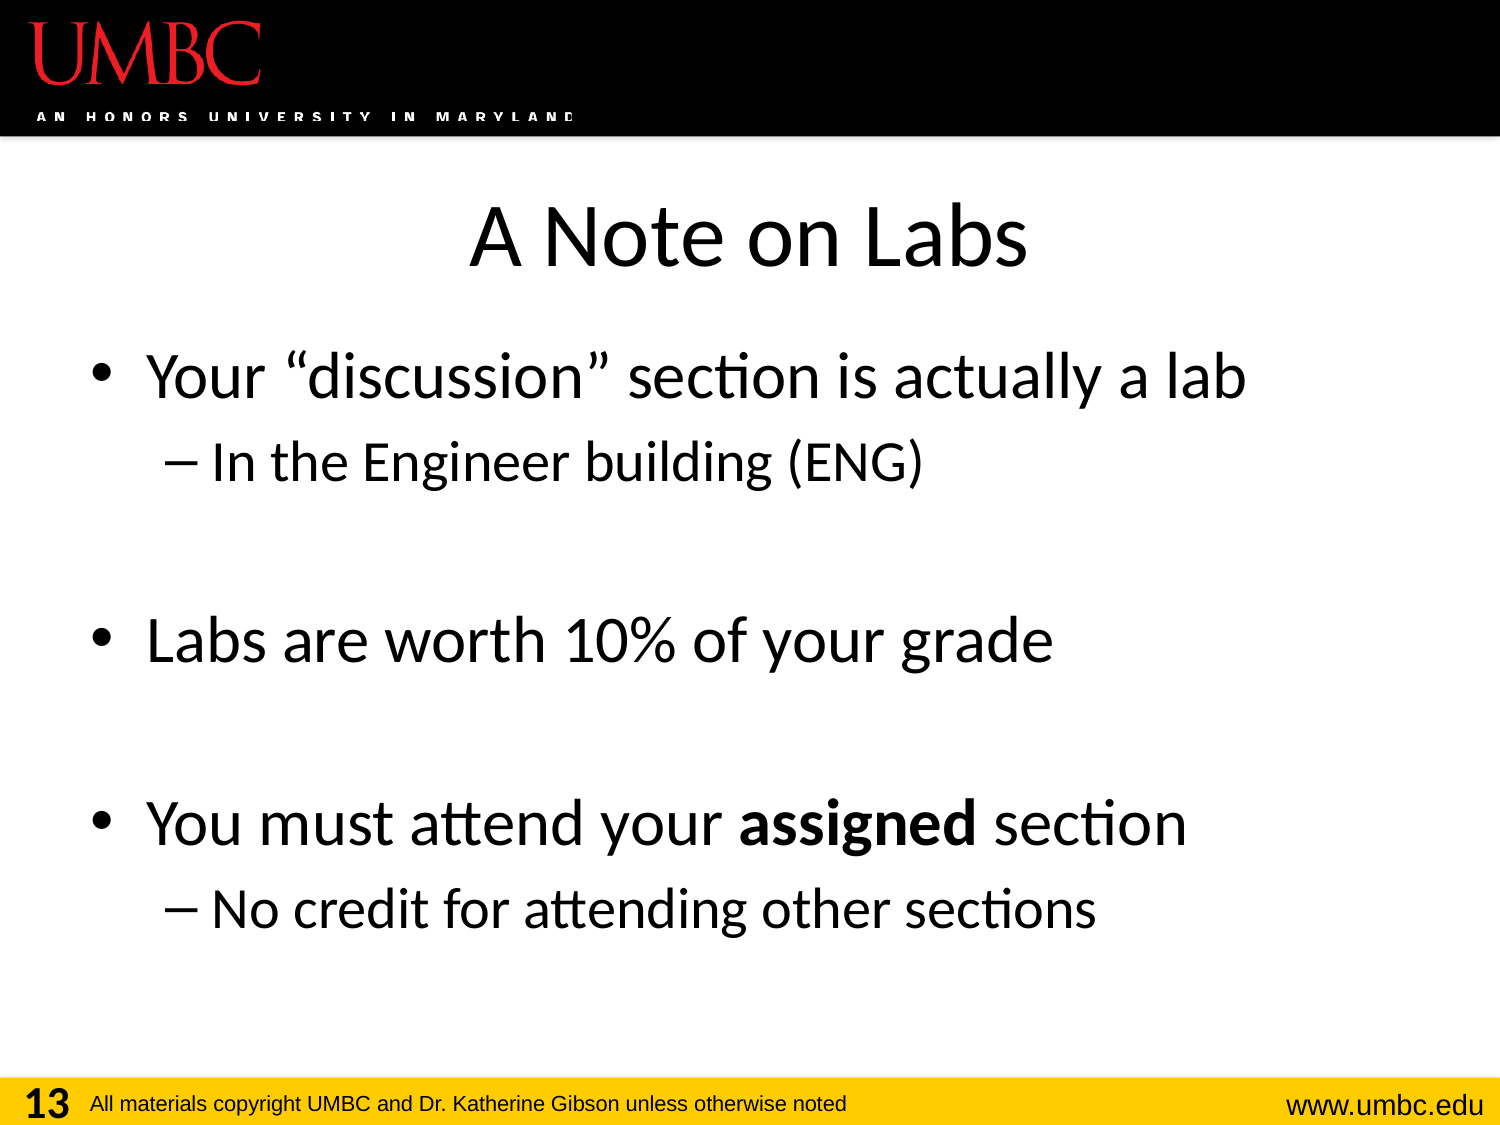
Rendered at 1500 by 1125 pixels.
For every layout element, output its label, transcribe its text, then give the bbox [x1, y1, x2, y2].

list Your “discussion” section is actually a lab In the Engineer building (ENG) Labs are worth 10% of your grade You must attend your assigned section No credit for attending other sections [75, 324, 1425, 1066]
slide_number 13 [0, 1065, 94, 1125]
title A Note on Labs [75, 136, 1425, 324]
